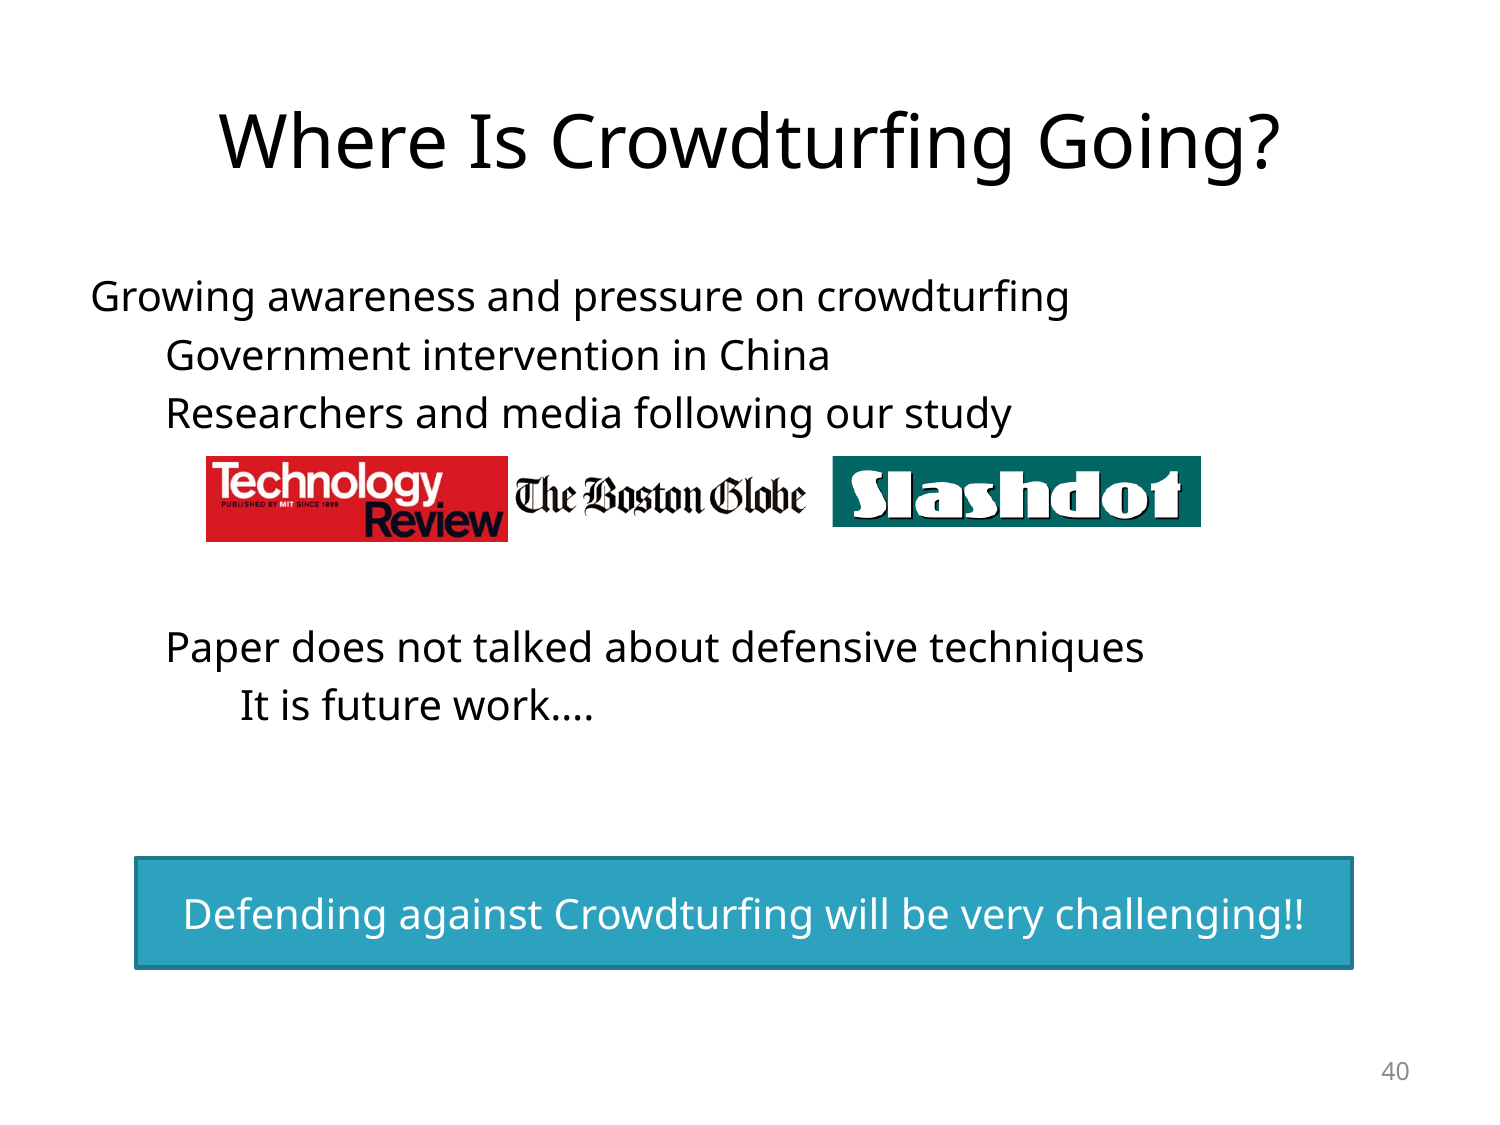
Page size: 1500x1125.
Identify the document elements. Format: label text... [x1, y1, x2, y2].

text_box Defending against Crowdturfing will be very challenging!! [134, 856, 1354, 970]
picture [513, 467, 809, 521]
list Growing awareness and pressure on crowdturfing Government intervention in China Researchers and media following our study Paper does not talked about defensive techniques It is future work…. [75, 262, 1425, 1005]
title Where Is Crowdturfing Going? [75, 45, 1425, 233]
picture [832, 455, 1202, 528]
picture [206, 455, 508, 542]
slide_number 40 [1074, 1042, 1425, 1103]
